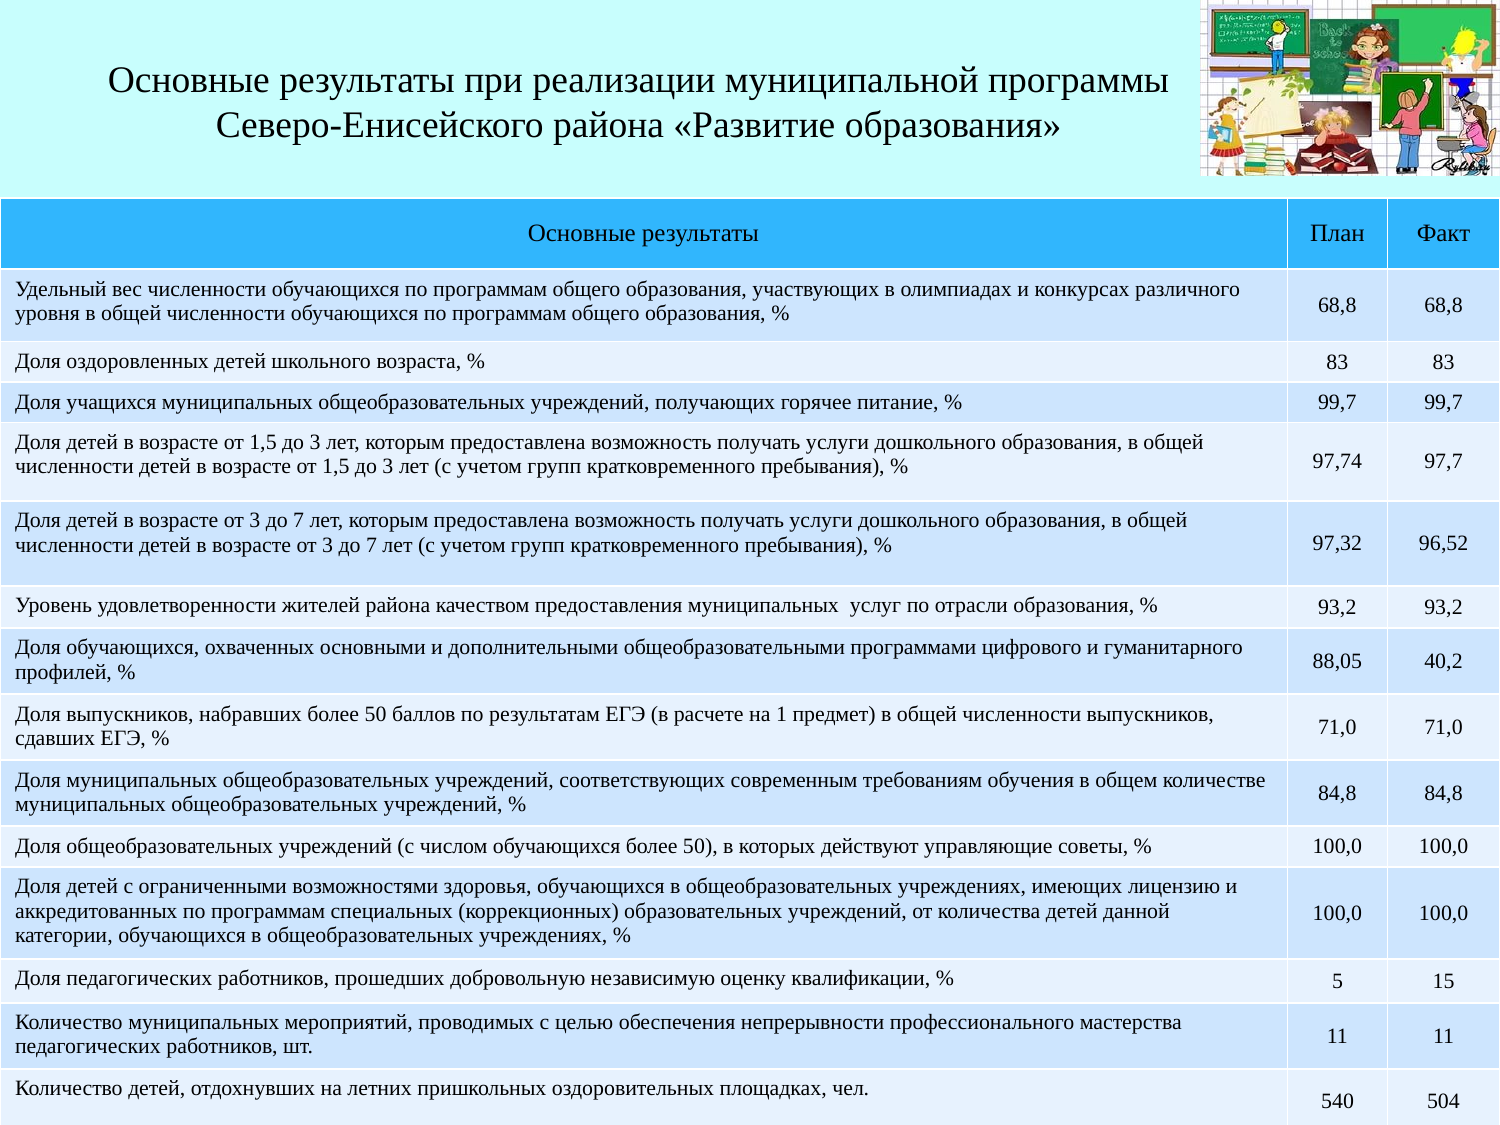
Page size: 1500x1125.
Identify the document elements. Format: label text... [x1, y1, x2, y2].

table_cell 84,8 [1388, 761, 1499, 825]
picture [1199, 0, 1500, 177]
table_cell 504 [1388, 1070, 1499, 1125]
table_cell 100,0 [1388, 868, 1499, 958]
table_cell 99,7 [1288, 383, 1387, 422]
table_cell 100,0 [1288, 827, 1387, 866]
table_cell Доля оздоровленных детей школьного возраста, % [1, 342, 1287, 381]
table_cell Удельный вес численности обучающихся по программам общего образования, участвующих в олимпиадах и конкурсах различного уровня в общей численности обучающихся по программам общего образования, % [1, 270, 1287, 341]
table_cell Количество детей, отдохнувших на летних пришкольных оздоровительных площадках, чел. [1, 1070, 1287, 1125]
table_cell 96,52 [1388, 502, 1499, 585]
table_cell 83 [1388, 342, 1499, 381]
table_cell Доля детей с ограниченными возможностями здоровья, обучающихся в общеобразовательных учреждениях, имеющих лицензию и аккредитованных по программам специальных (коррекционных) образовательных учреждений, от количества детей данной категории, обучающихся в общеобразовательных учреждениях, % [1, 868, 1287, 958]
title Основные результаты при реализации муниципальной программы Северо-Енисейского района «Развитие образования» [53, 24, 1193, 175]
table_cell 83 [1288, 342, 1387, 381]
table_header Основные результаты [1, 199, 1287, 268]
table_cell 88,05 [1288, 629, 1387, 693]
table_cell Количество муниципальных мероприятий, проводимых с целью обеспечения непрерывности профессионального мастерства педагогических работников, шт. [1, 1004, 1287, 1068]
table_cell Доля муниципальных общеобразовательных учреждений, соответствующих современным требованиям обучения в общем количестве муниципальных общеобразовательных учреждений, % [1, 761, 1287, 825]
table_cell 68,8 [1388, 270, 1499, 341]
table_cell 100,0 [1388, 827, 1499, 866]
table_cell 99,7 [1388, 383, 1499, 422]
table_cell 40,2 [1388, 629, 1499, 693]
table_cell Доля обучающихся, охваченных основными и дополнительными общеобразовательными программами цифрового и гуманитарного профилей, % [1, 629, 1287, 693]
table_cell 93,2 [1288, 587, 1387, 627]
table_header Факт [1388, 199, 1499, 268]
table_cell 93,2 [1388, 587, 1499, 627]
table_cell 15 [1388, 960, 1499, 1002]
table_cell 11 [1388, 1004, 1499, 1068]
table_cell 97,32 [1288, 502, 1387, 585]
table_header План [1288, 199, 1387, 268]
table_cell Доля детей в возрасте от 3 до 7 лет, которым предоставлена возможность получать услуги дошкольного образования, в общей численности детей в возрасте от 3 до 7 лет (с учетом групп кратковременного пребывания), % [1, 502, 1287, 585]
table_cell Доля педагогических работников, прошедших добровольную независимую оценку квалификации, % [1, 960, 1287, 1002]
table_cell 540 [1288, 1070, 1387, 1125]
table_cell 97,7 [1388, 423, 1499, 500]
table_cell 84,8 [1288, 761, 1387, 825]
table_cell 100,0 [1288, 868, 1387, 958]
table_cell 11 [1288, 1004, 1387, 1068]
table_cell Уровень удовлетворенности жителей района качеством предоставления муниципальных услуг по отрасли образования, % [1, 587, 1287, 627]
table_cell Доля детей в возрасте от 1,5 до 3 лет, которым предоставлена возможность получать услуги дошкольного образования, в общей численности детей в возрасте от 1,5 до 3 лет (с учетом групп кратковременного пребывания), % [1, 423, 1287, 500]
table_cell 5 [1288, 960, 1387, 1002]
table_cell Доля общеобразовательных учреждений (с числом обучающихся более 50), в которых действуют управляющие советы, % [1, 827, 1287, 866]
table_cell 68,8 [1288, 270, 1387, 341]
table_cell Доля выпускников, набравших более 50 баллов по результатам ЕГЭ (в расчете на 1 предмет) в общей численности выпускников, сдавших ЕГЭ, % [1, 695, 1287, 759]
table_cell 71,0 [1388, 695, 1499, 759]
table_cell 97,74 [1288, 423, 1387, 500]
table_cell 71,0 [1288, 695, 1387, 759]
table_cell Доля учащихся муниципальных общеобразовательных учреждений, получающих горячее питание, % [1, 383, 1287, 422]
